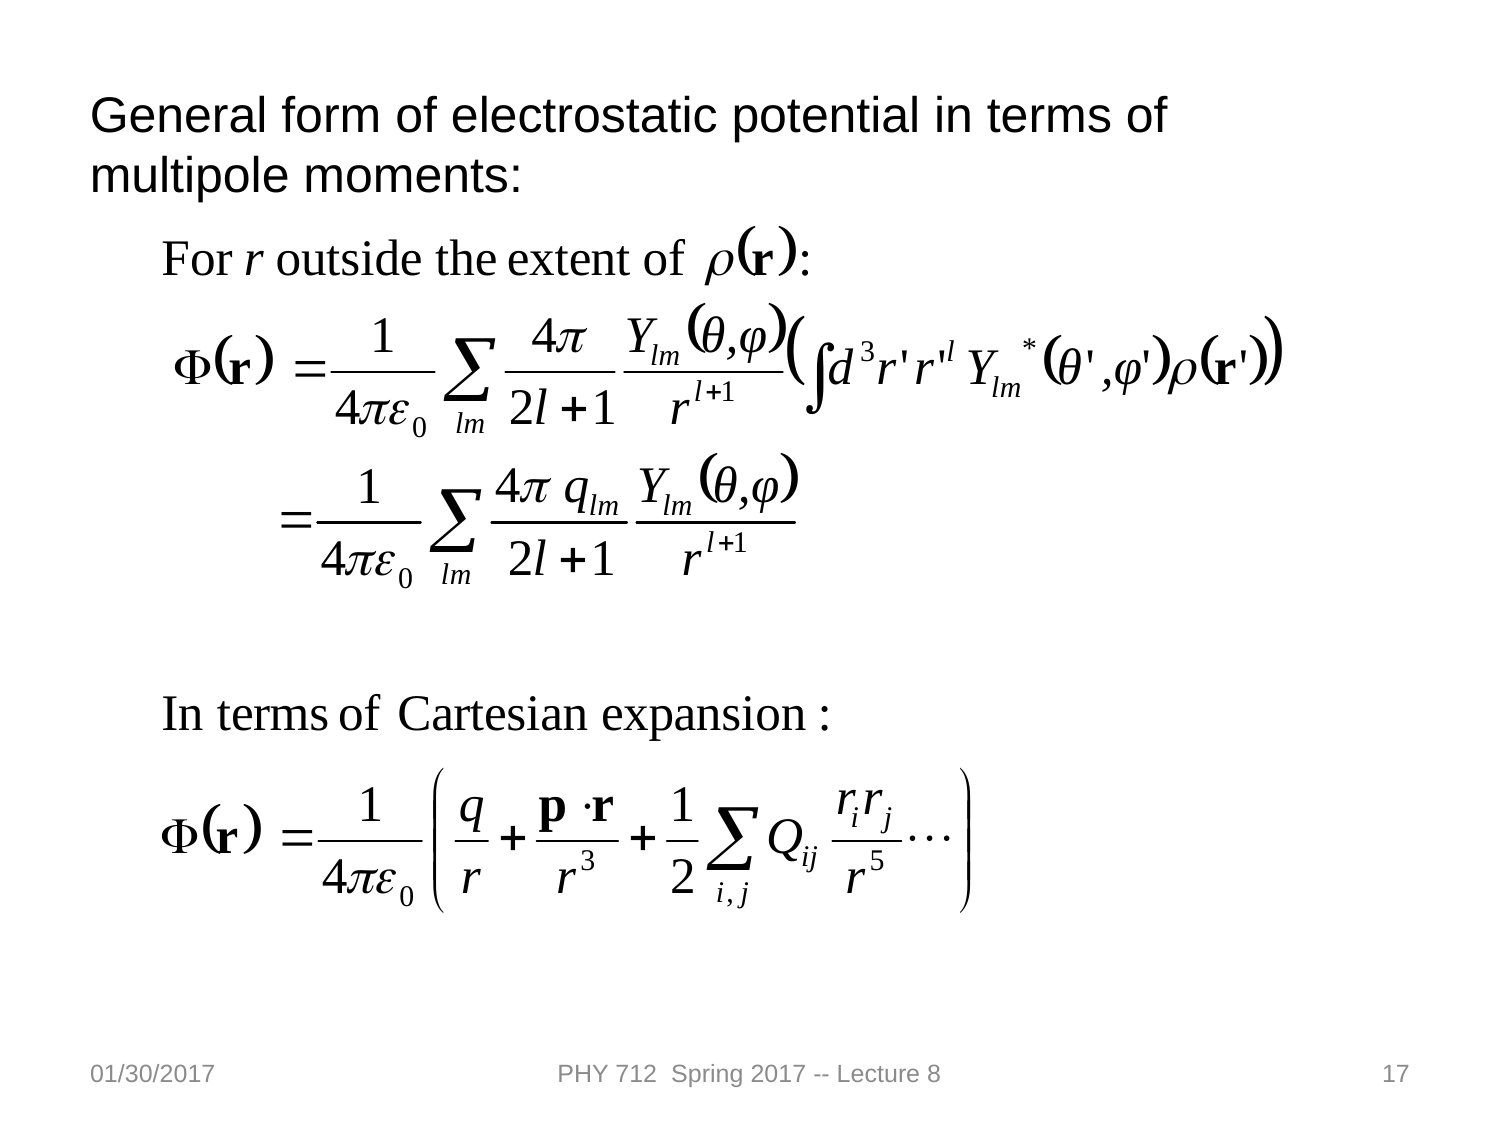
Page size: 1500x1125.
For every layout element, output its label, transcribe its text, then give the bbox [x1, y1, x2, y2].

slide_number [75, 1042, 425, 1103]
text_box General form of electrostatic potential in terms of multipole moments: [74, 74, 1363, 210]
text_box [153, 224, 1284, 926]
slide_number 17 [1074, 1042, 1425, 1103]
footer PHY 712 Spring 2017 -- Lecture 8 [512, 1042, 988, 1103]
